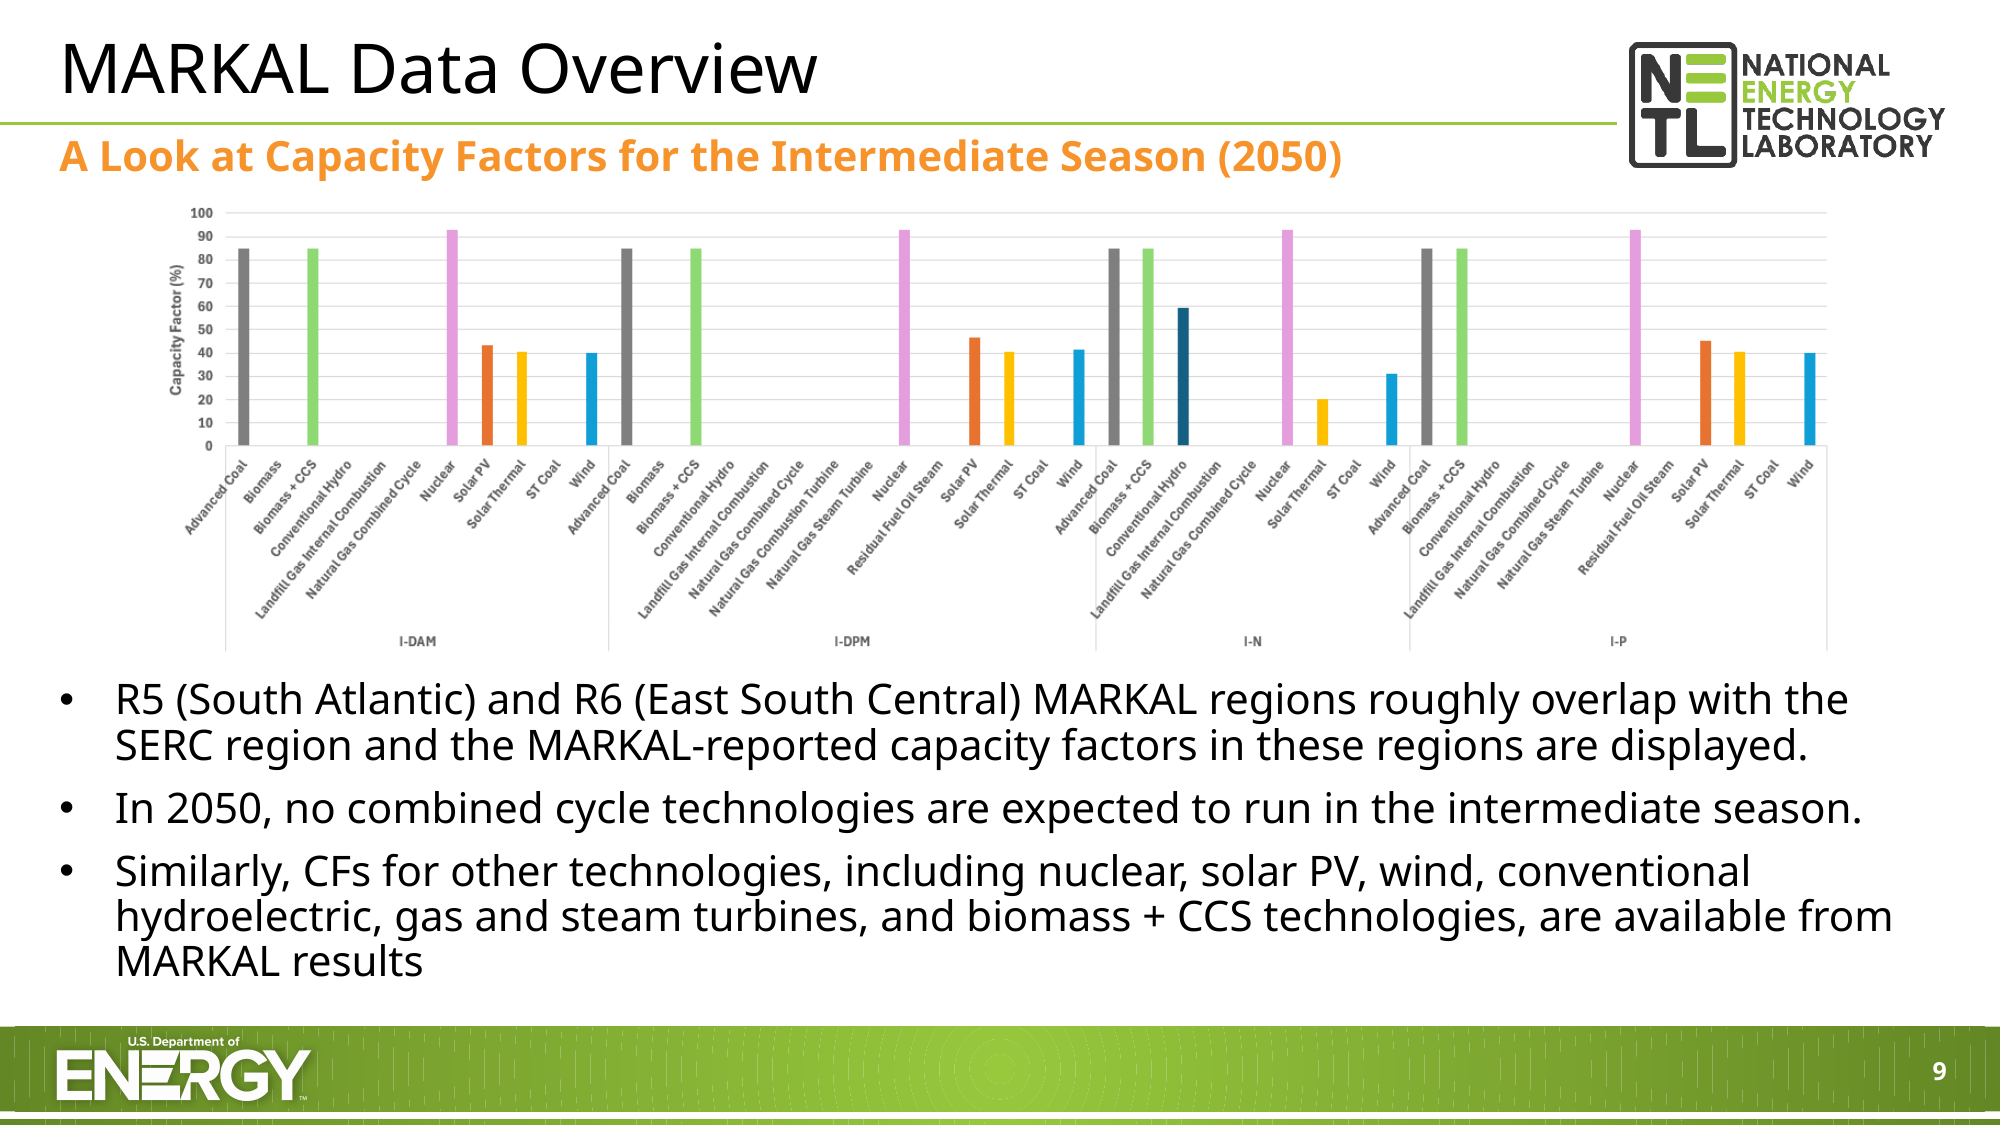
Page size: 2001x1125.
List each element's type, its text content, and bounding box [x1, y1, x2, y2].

title MARKAL Data Overview [44, 22, 1618, 121]
picture [44, 1034, 324, 1105]
subtitle A Look at Capacity Factors for the Intermediate Season (2050) [44, 127, 1945, 189]
slide_number 9 [1897, 1042, 1962, 1103]
list R5 (South Atlantic) and R6 (East South Central) MARKAL regions roughly overlap with the SERC region and the MARKAL-reported capacity factors in these regions are displayed. In 2050, no combined cycle technologies are expected to run in the intermediate season. Similarly, CFs for other technologies, including nuclear, solar PV, wind, conventional hydroelectric, gas and steam turbines, and biomass + CCS technologies, are available from MARKAL results [44, 671, 1945, 998]
picture [155, 197, 1833, 656]
